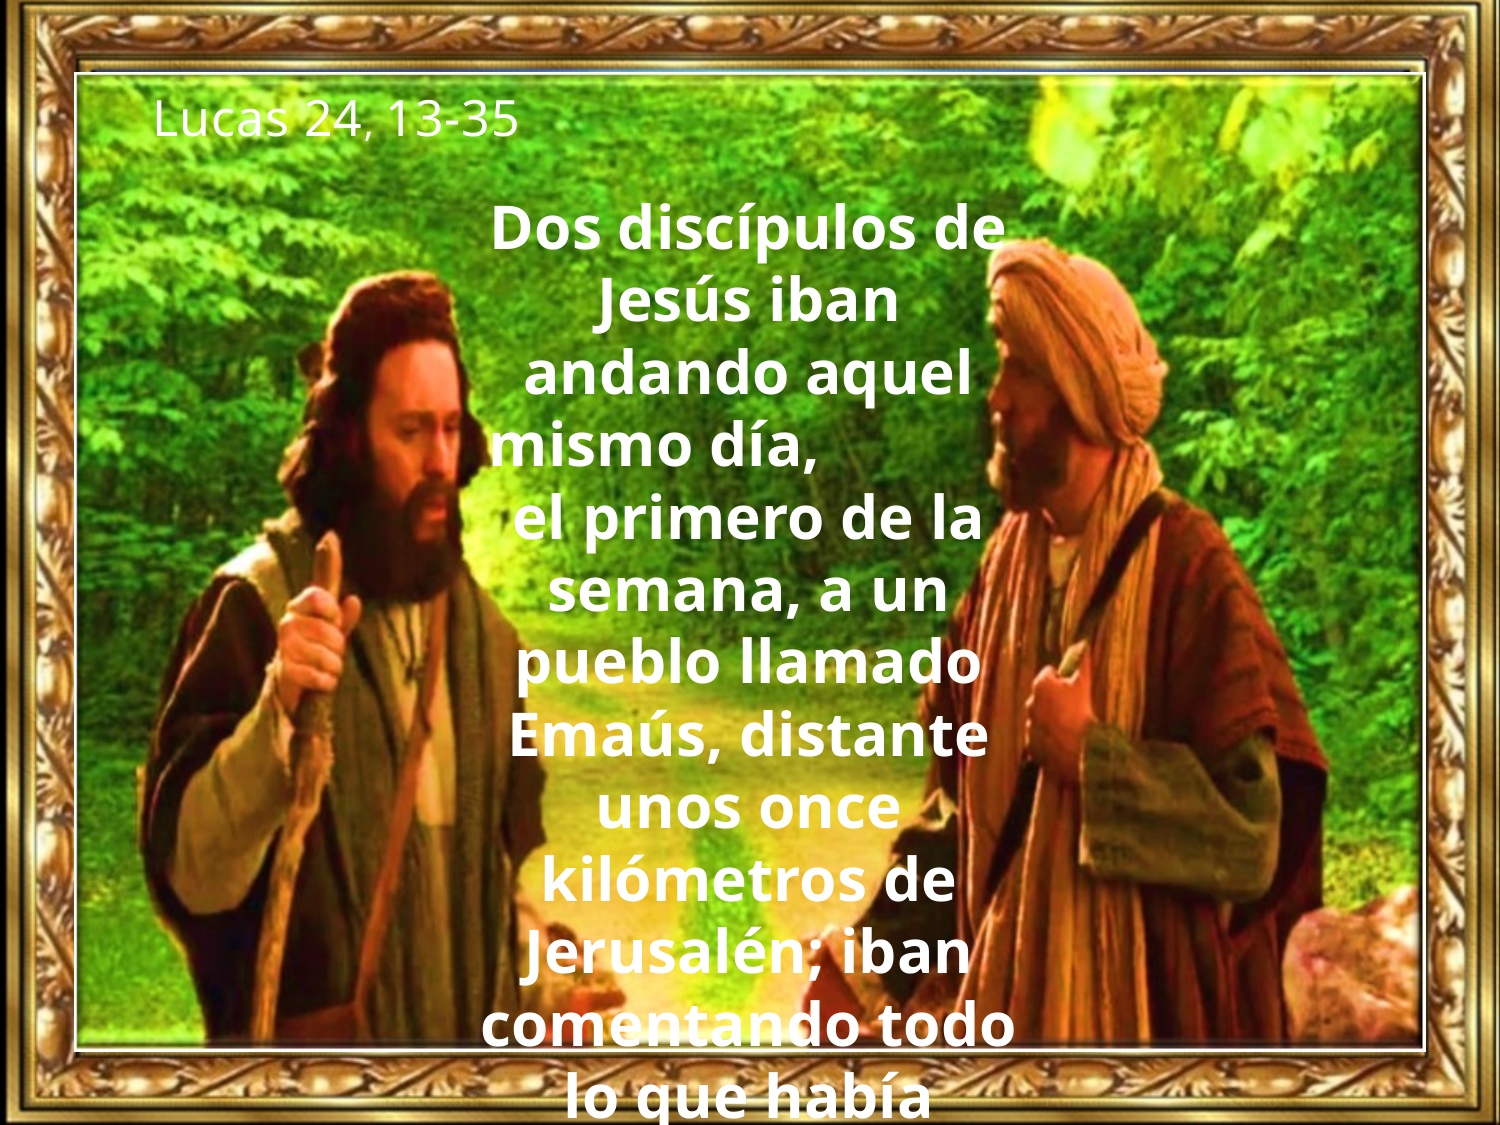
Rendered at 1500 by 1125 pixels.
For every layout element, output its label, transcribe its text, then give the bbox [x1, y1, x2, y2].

text_box Dos discípulos de Jesús iban andando aquel mismo día, el primero de la semana, a un pueblo llamado Emaús, distante unos once kilómetros de Jerusalén; iban comentando todo lo que había sucedido. [461, 1061, 1037, 1125]
picture [0, 0, 1500, 1125]
